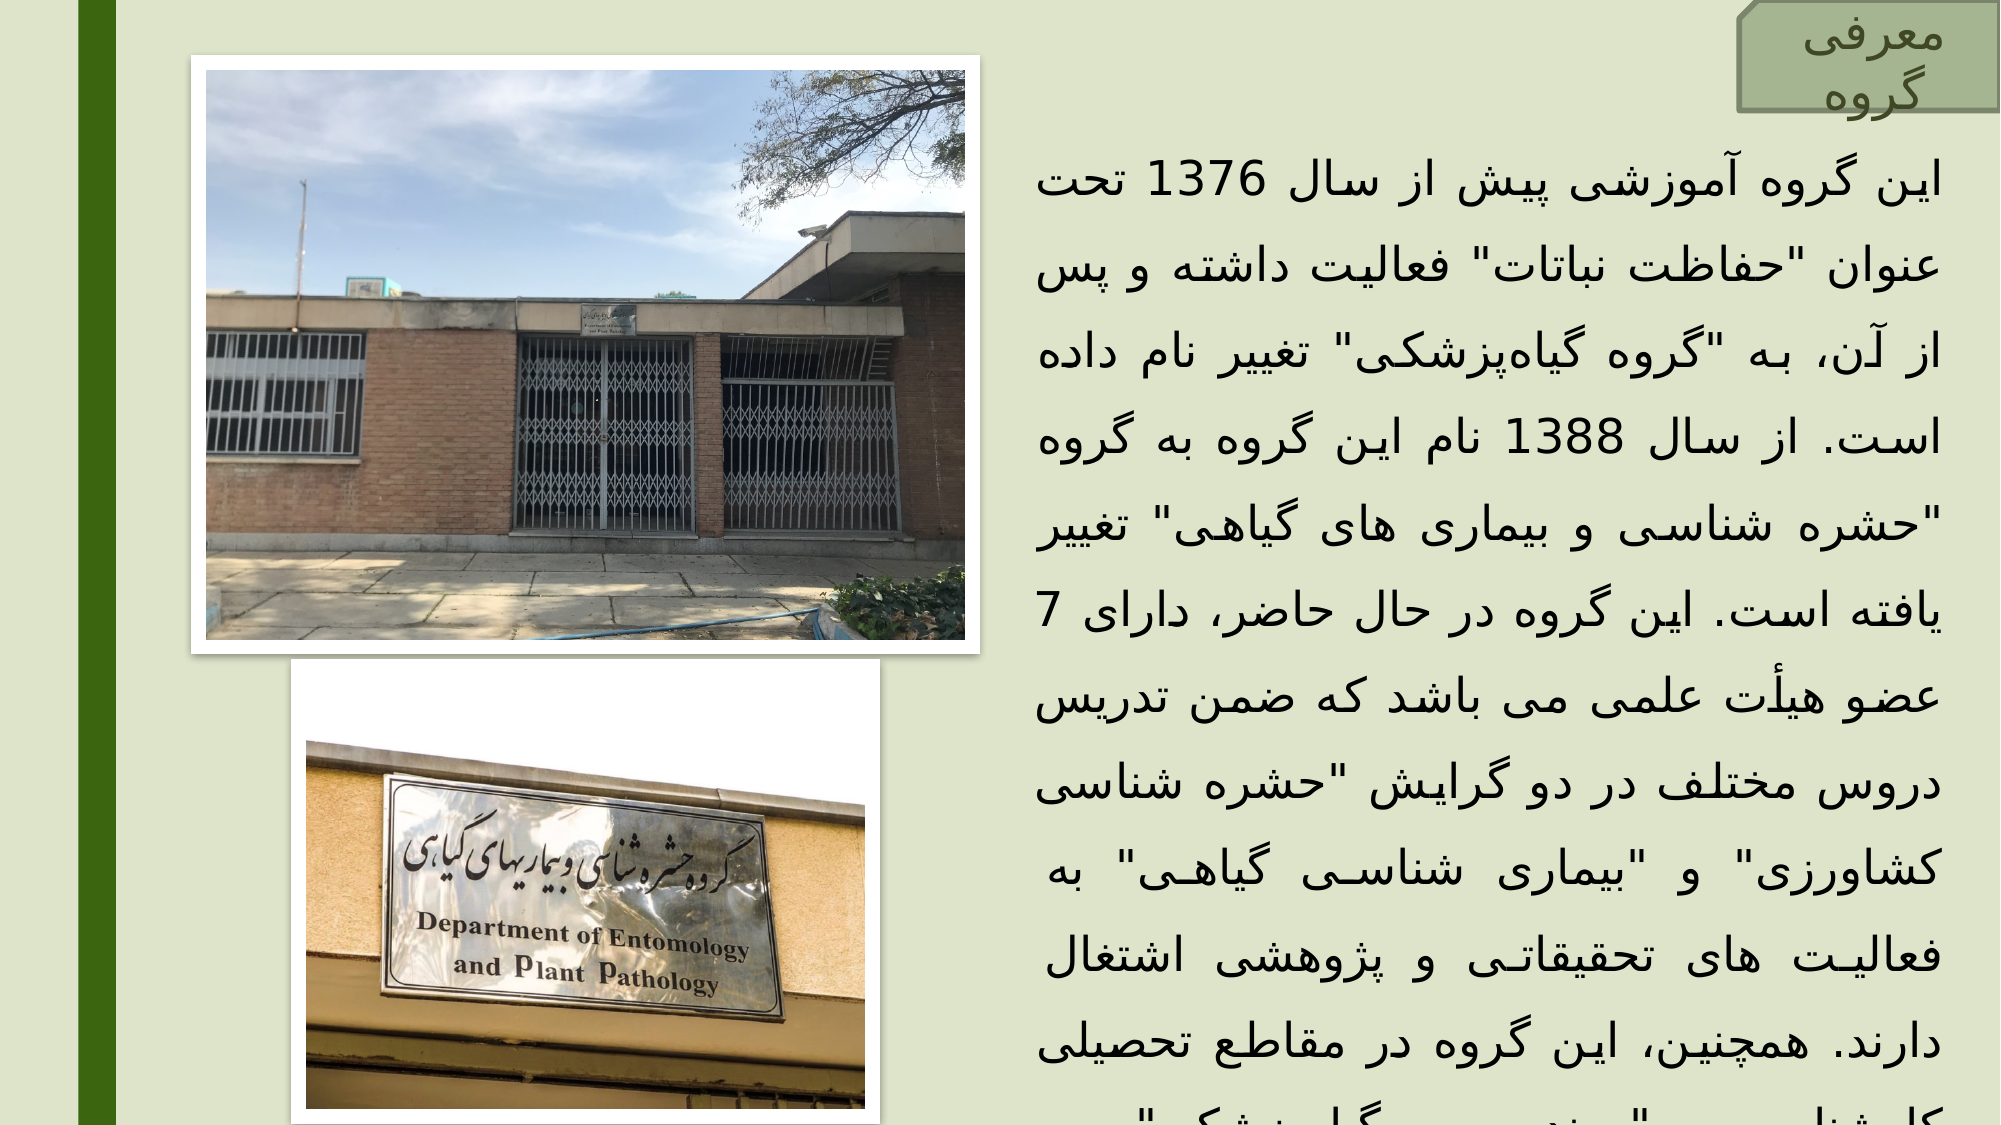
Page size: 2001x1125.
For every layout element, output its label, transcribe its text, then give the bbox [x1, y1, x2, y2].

text_box این گروه آموزشی پیش از سال 1376 تحت عنوان "حفاظت نباتات" فعالیت داشته و پس از آن، به "گروه گیاه‌پزشکی" تغییر نام داده است. از سال 1388 نام این گروه به گروه "حشره شناسی و بیماری های گیاهی" تغییر یافته است. این گروه در حال حاضر، دارای 7 عضو هیأت علمی می باشد که ضمن تدریس دروس مختلف در دو گرایش "حشره شناسی کشاورزی" و "بیماری شناسی گیاهی" به فعالیت های تحقیقاتی و پژوهشی اشتغال دارند. همچنین، این گروه در مقاطع تحصیلی کارشناسی "مهندسی گیاه‌پزشکی" و کارشناسی ارشد در دو گرایش "حشره شناسی کشاورزی" و "بیماری شناسی گیاهی" دانشجو می پذیرد. [1016, 111, 1959, 1125]
picture [305, 673, 866, 1110]
picture [205, 69, 966, 640]
text_box معرفی گروه [1736, 0, 2000, 114]
